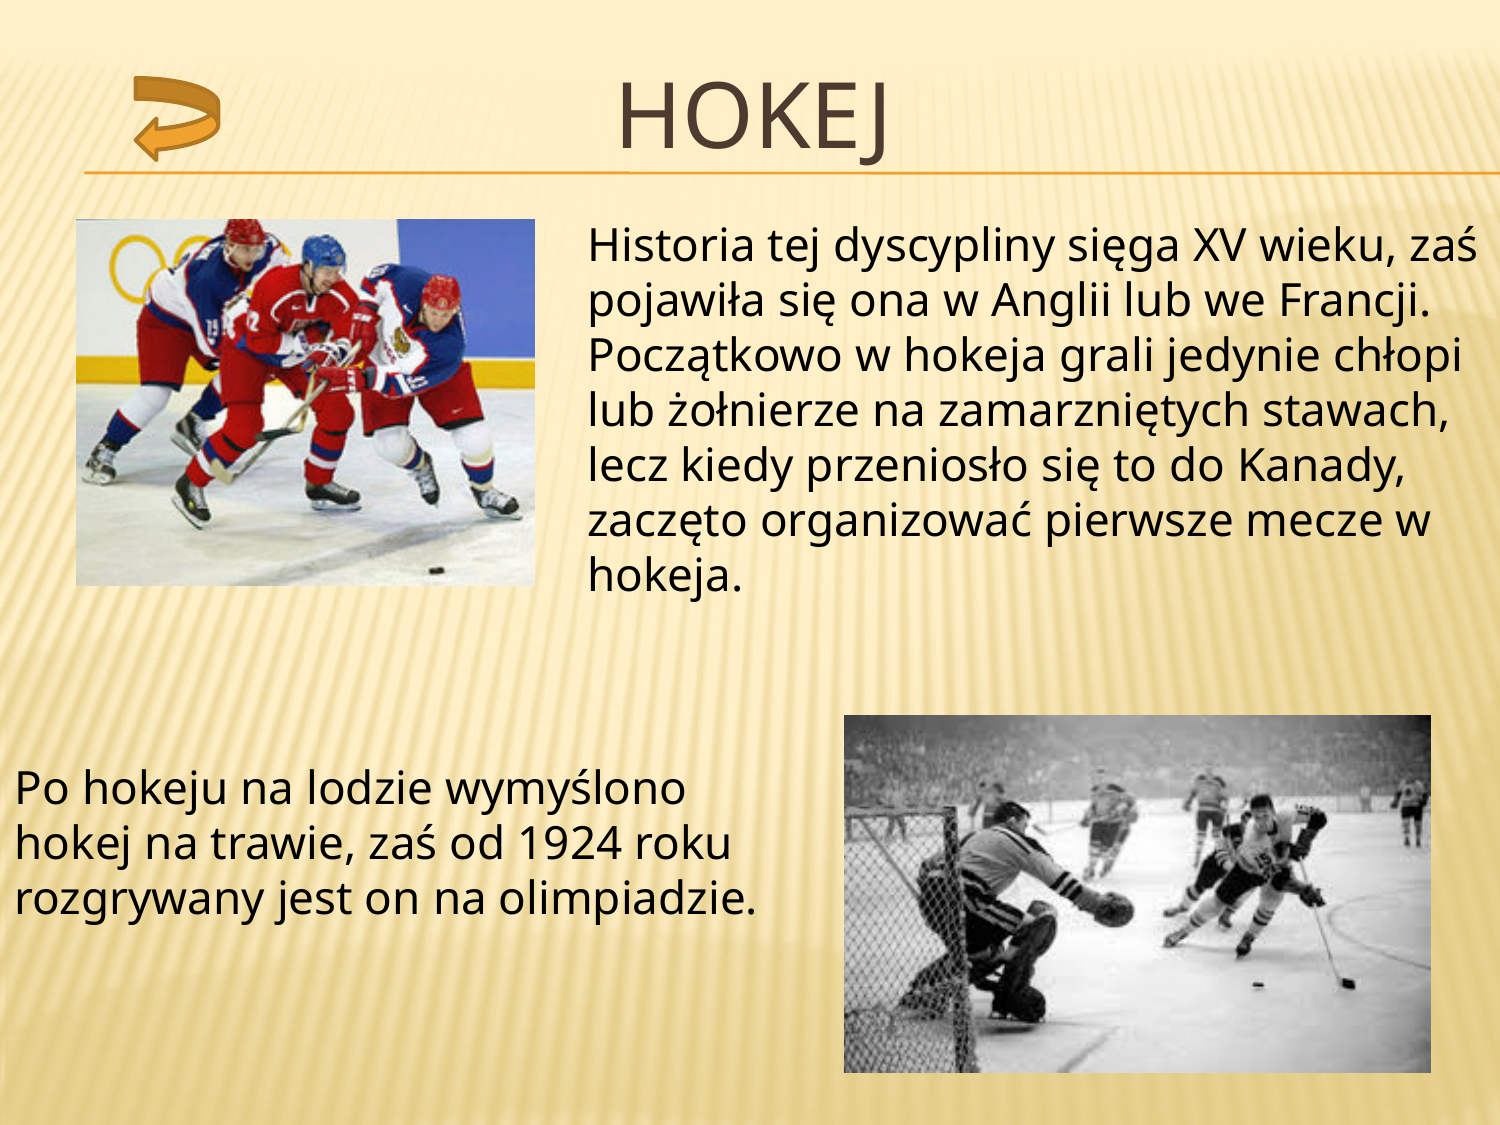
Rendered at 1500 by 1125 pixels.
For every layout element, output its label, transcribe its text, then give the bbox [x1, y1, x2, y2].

picture [844, 715, 1431, 1073]
text_box Historia tej dyscypliny sięga XV wieku, zaś pojawiła się ona w Anglii lub we Francji. Początkowo w hokeja grali jedynie chłopi lub żołnierze na zamarzniętych stawach, lecz kiedy przeniosło się to do Kanady, zaczęto organizować pierwsze mecze w hokeja. [572, 208, 1500, 608]
title Hokej [41, 42, 1467, 181]
picture [76, 219, 536, 586]
text_box [133, 76, 221, 162]
text_box Po hokeju na lodzie wymyślono hokej na trawie, zaś od 1924 roku rozgrywany jest on na olimpiadzie. [0, 751, 815, 932]
